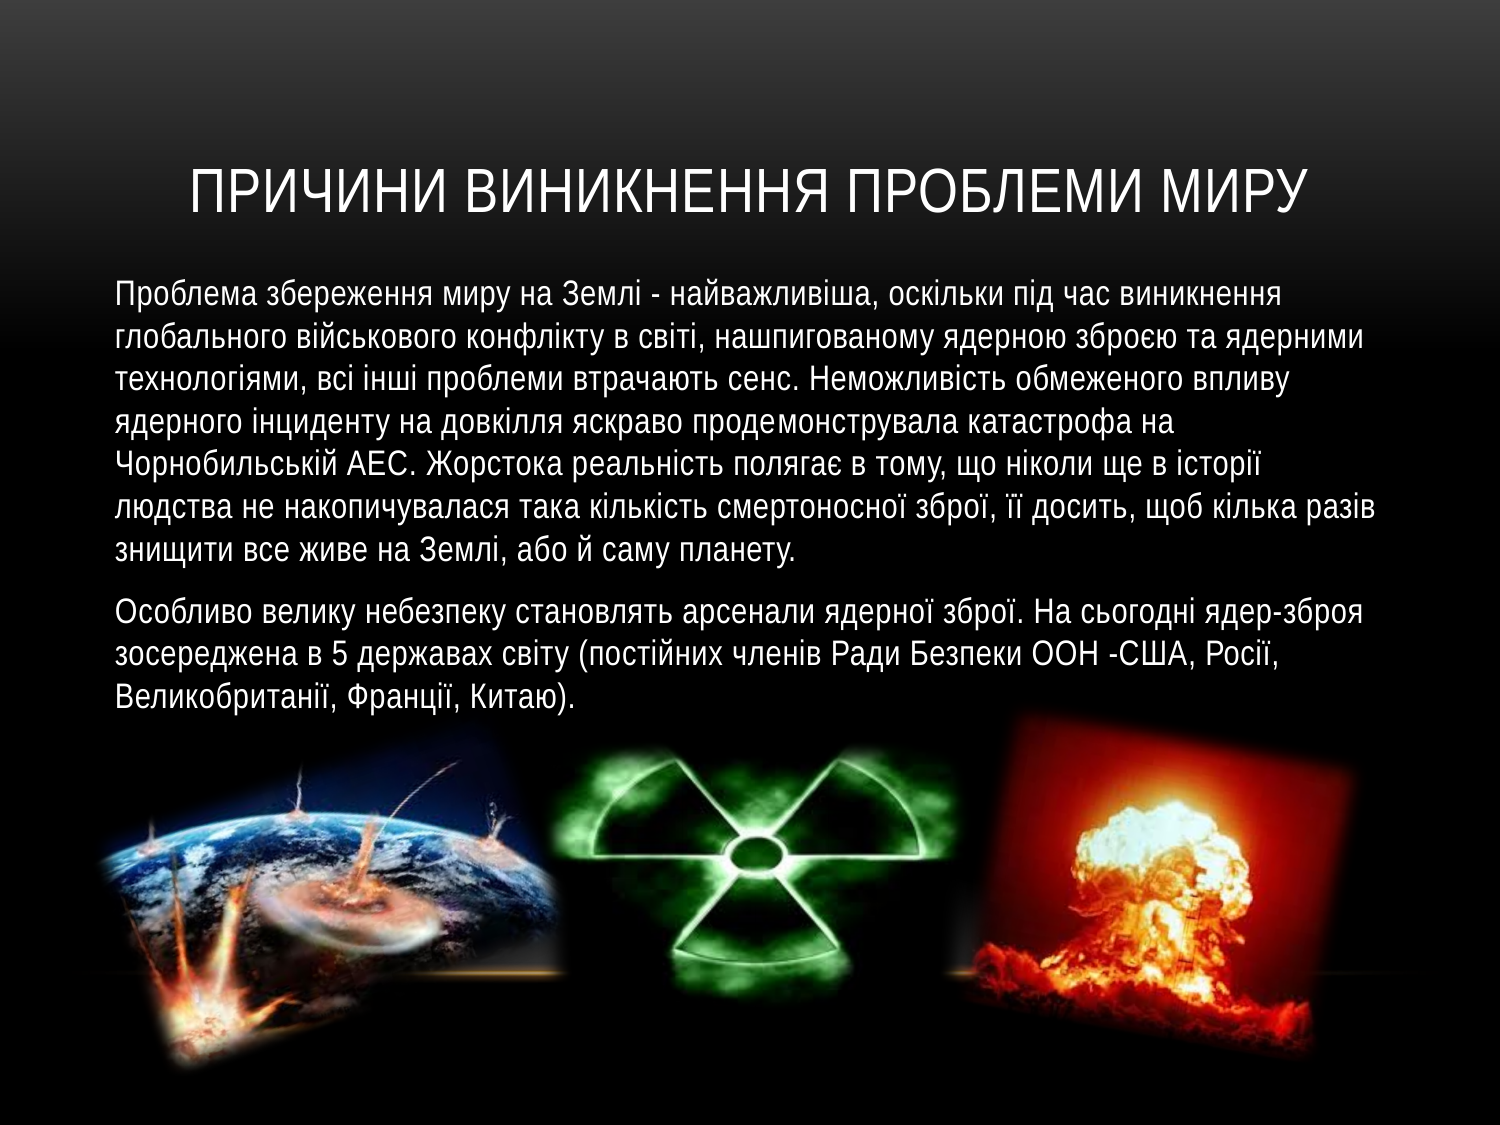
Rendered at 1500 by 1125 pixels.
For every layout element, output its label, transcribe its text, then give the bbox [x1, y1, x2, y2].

picture [0, 0, 1500, 1125]
list Проблема збереження миру на Землі - найважливіша, оскільки під час виникнення глобального військового конфлікту в світі, нашпигованому ядерною зброєю та ядерними технологіями, всі інші проблеми втрачають сенс. Неможливість обмеженого впливу ядерного інциденту на довкілля яскраво проде­монструвала катастрофа на Чорнобильській АЕС. Жорстока реальність полягає в тому, що ніколи ще в історії людства не накопичувалася така кількість смертоносної зброї, її досить, щоб кілька разів знищити все живе на Землі, або й саму планету. Особливо велику небезпеку становлять арсенали ядерної зброї. На сьогодні ядер-зброя зосереджена в 5 державах світу (постійних членів Ради Безпеки ООН -США, Росії, Великобританії, Франції, Китаю). [99, 262, 1400, 938]
title Причини виникнення проблеми миру [99, 45, 1400, 233]
